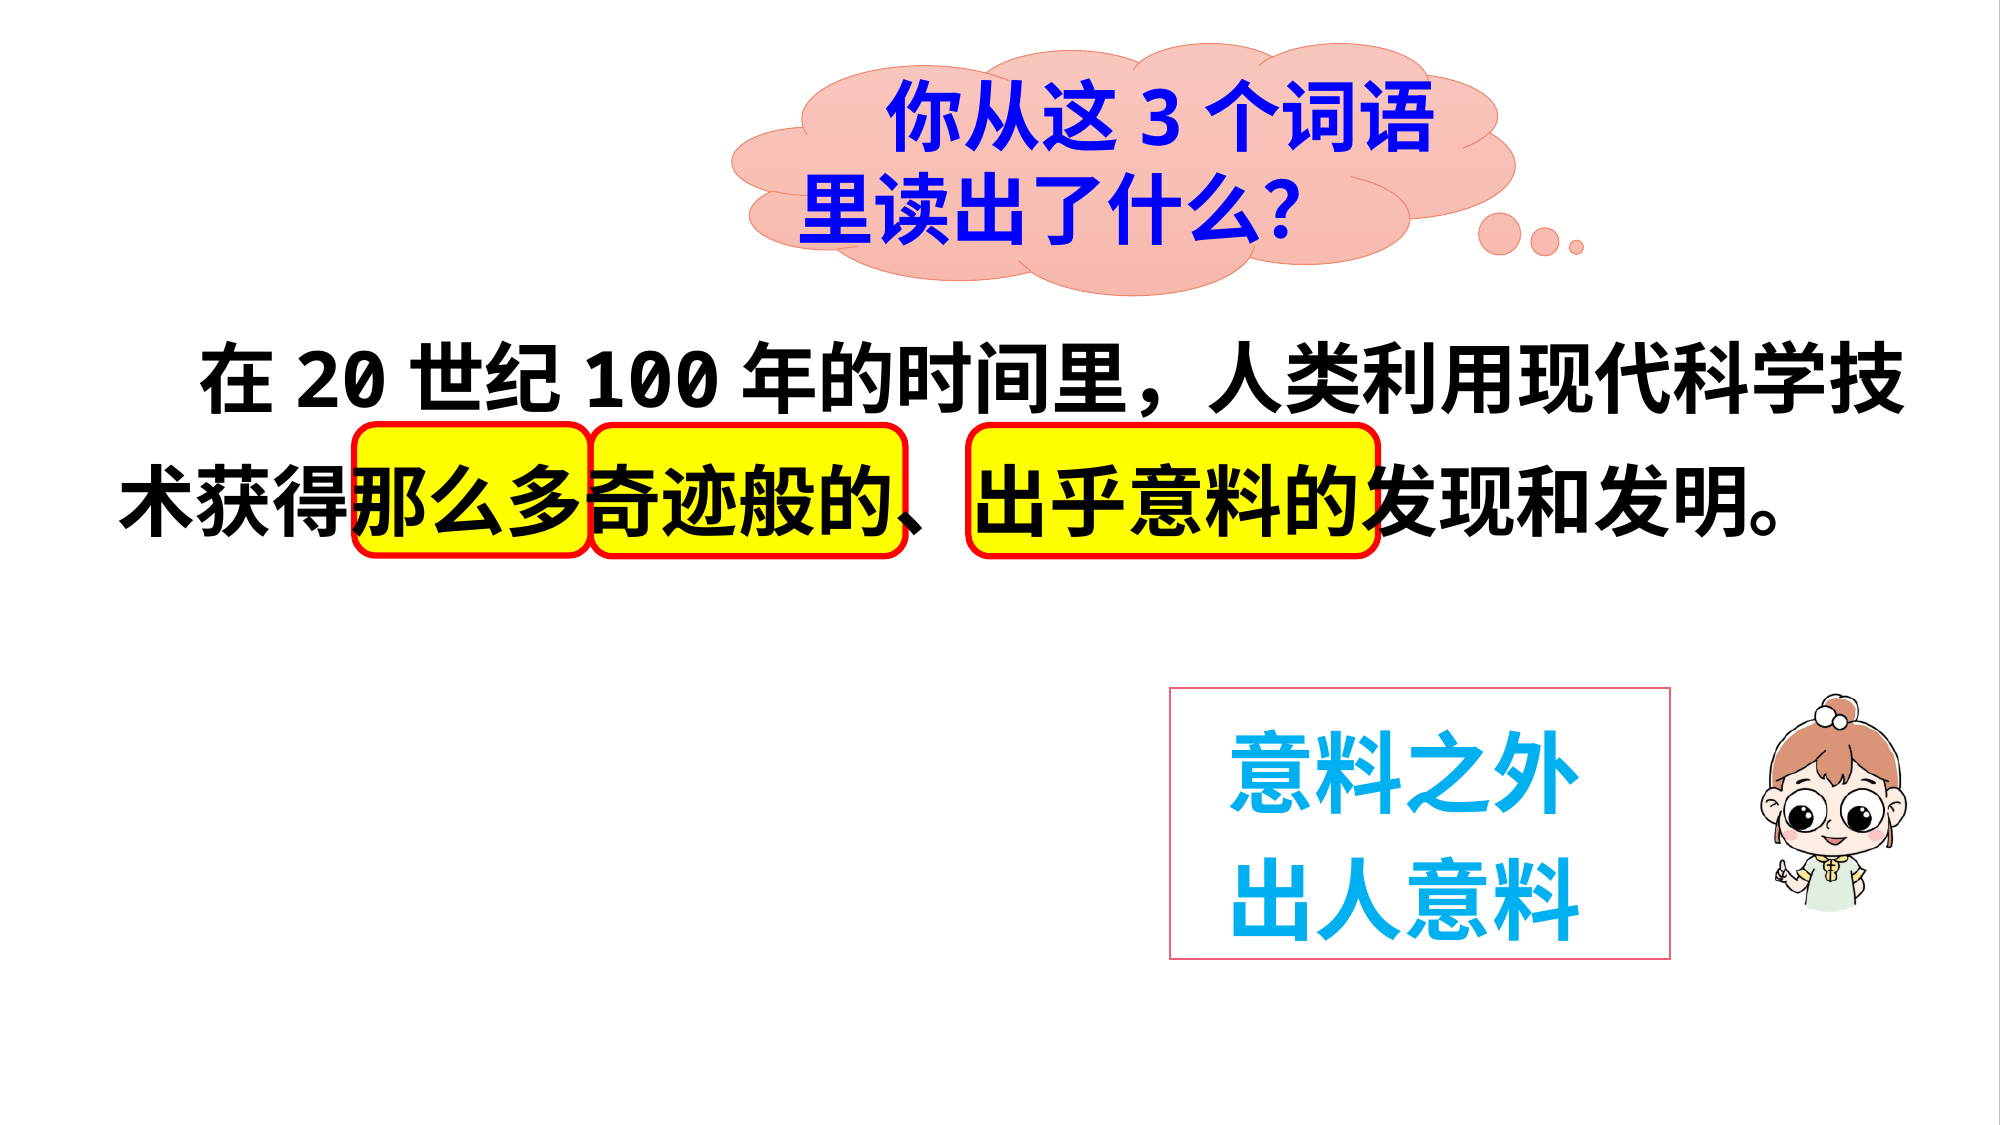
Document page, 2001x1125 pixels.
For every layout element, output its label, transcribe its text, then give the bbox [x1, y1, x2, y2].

text_box 在20世纪100年的时间里，人类利用现代科学技术获得那么多奇迹般的、出乎意料的发现和发明。 [102, 279, 1945, 554]
text_box 意料之外 出人意料 [1169, 687, 1671, 960]
text_box [600, 554, 896, 558]
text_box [732, 42, 1515, 295]
text_box [978, 554, 1368, 558]
picture [0, 0, 2001, 1125]
